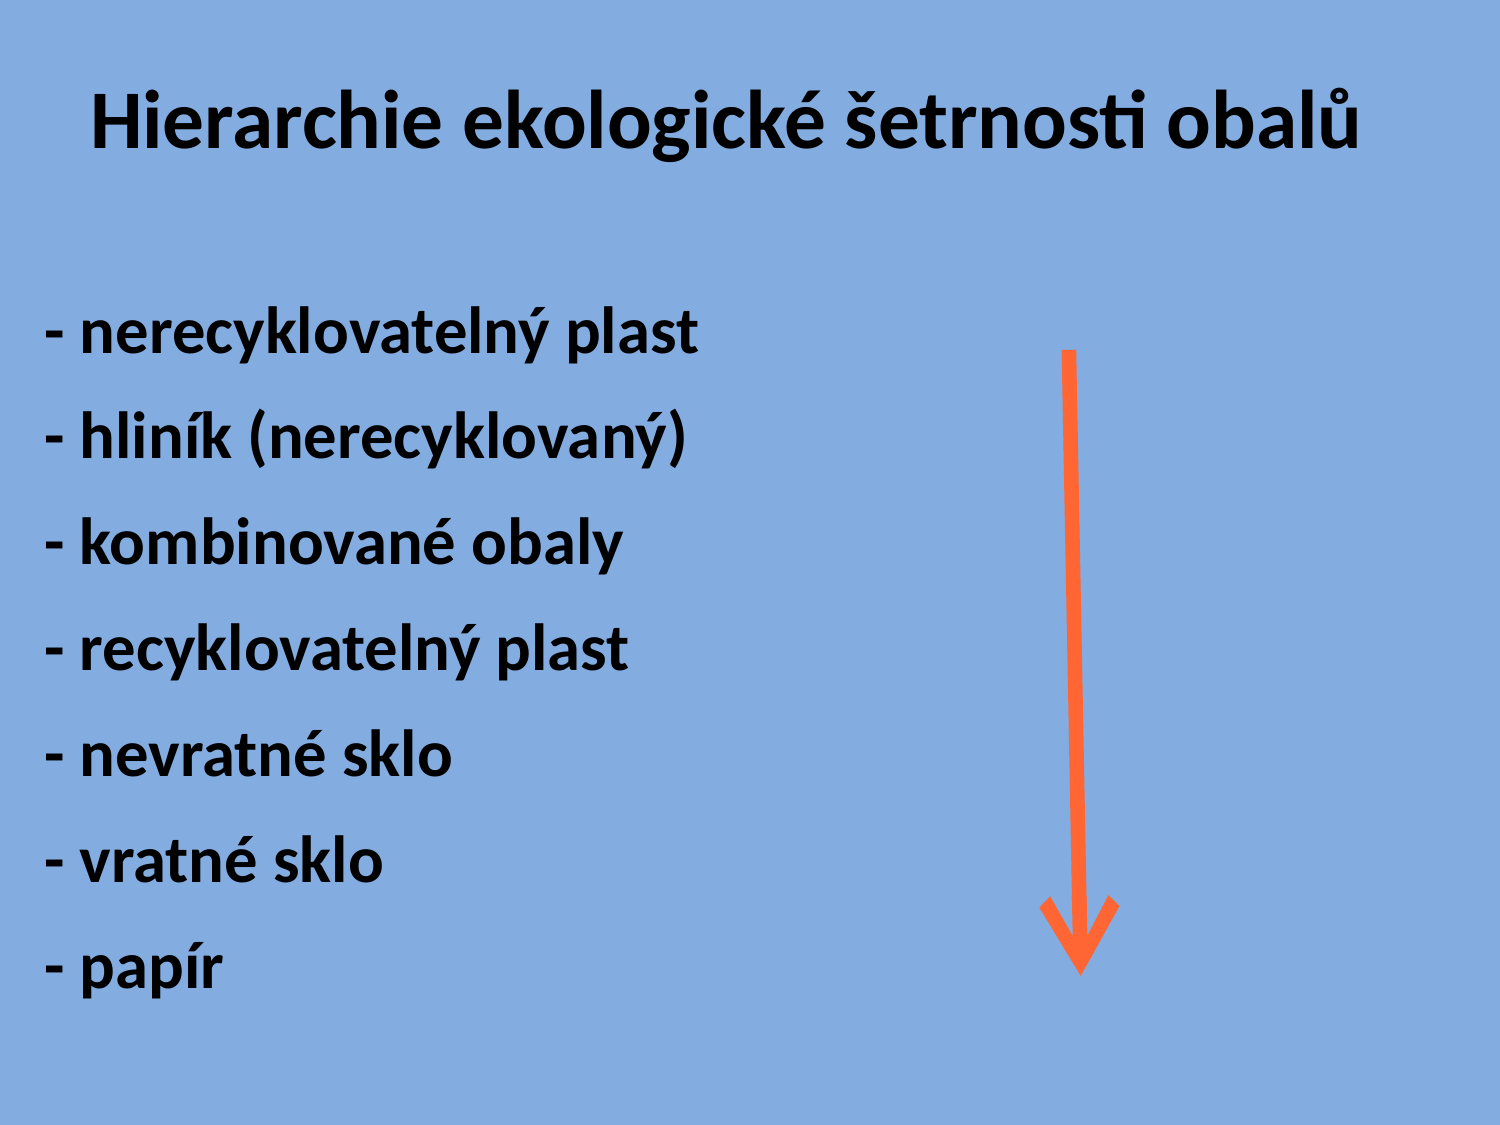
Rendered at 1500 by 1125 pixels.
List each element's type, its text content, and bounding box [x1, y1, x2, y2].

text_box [1068, 349, 1081, 977]
title Hierarchie ekologické šetrnosti obalů [75, 45, 1425, 185]
list - nerecyklovatelný plast - hliník (nerecyklovaný) - kombinované obaly - recyklovatelný plast - nevratné sklo - vratné sklo - papír [29, 278, 1424, 1106]
